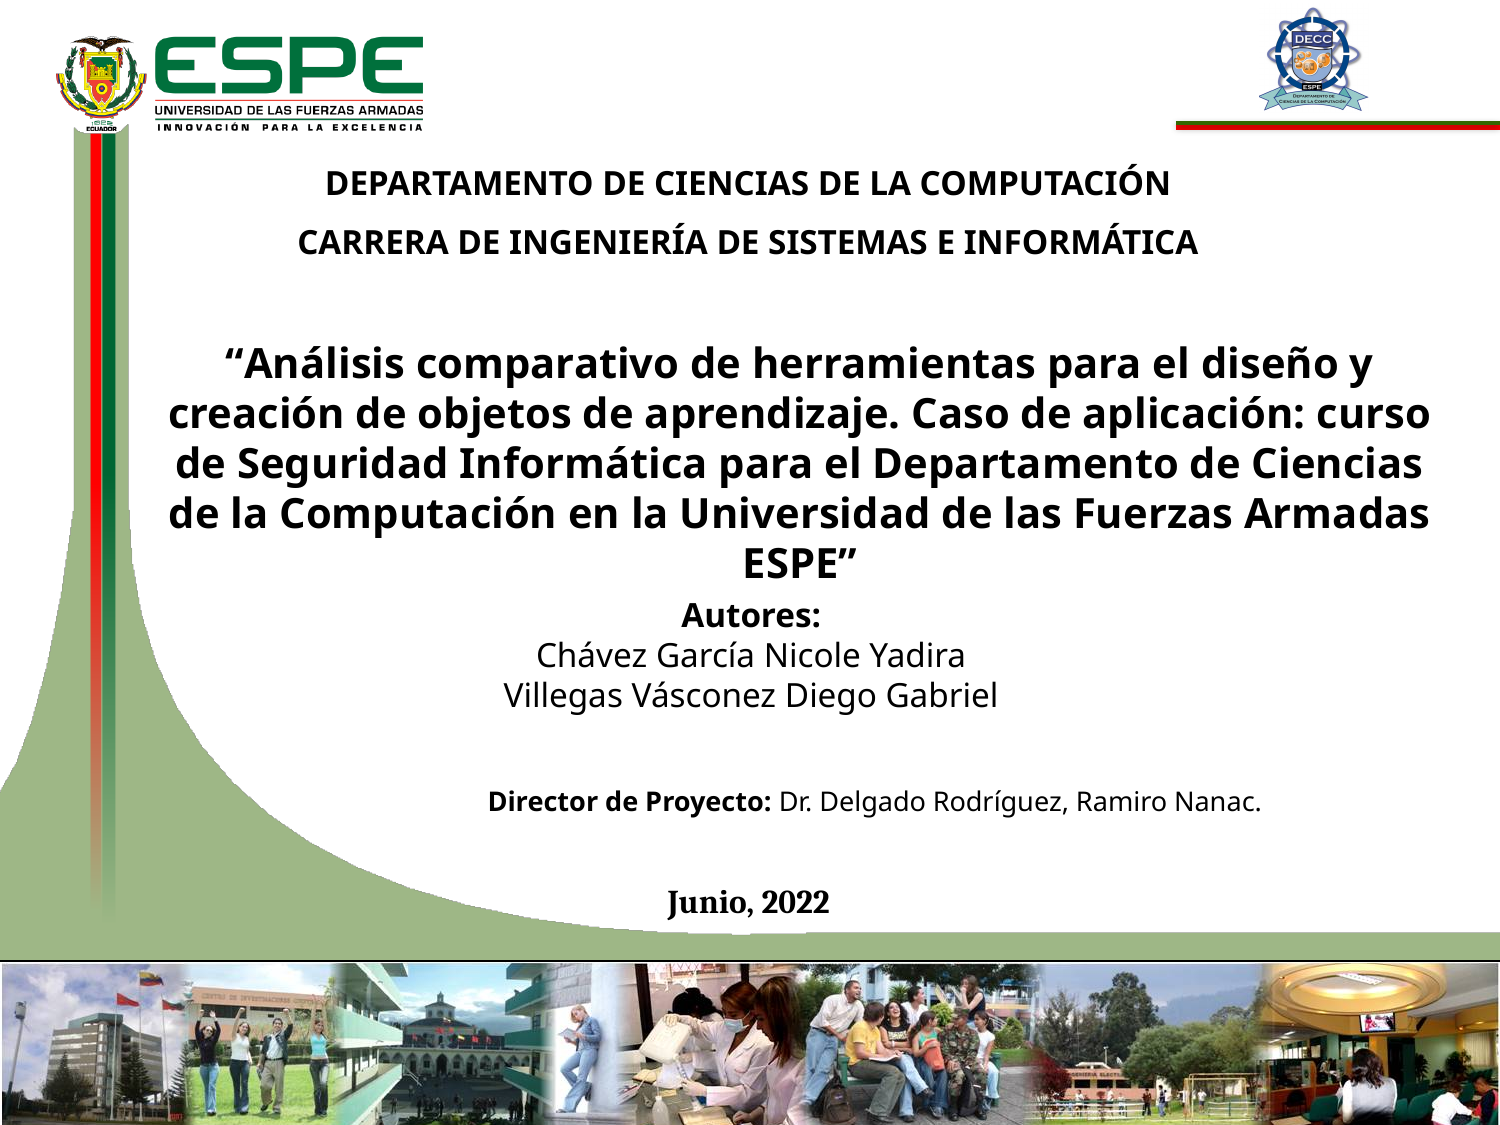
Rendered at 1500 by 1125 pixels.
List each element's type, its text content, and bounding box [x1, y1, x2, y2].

text_box Autores: Chávez García Nicole Yadira Villegas Vásconez Diego Gabriel [2, 587, 1500, 722]
picture [1258, 3, 1369, 114]
text_box DEPARTAMENTO DE CIENCIAS DE LA COMPUTACIÓN CARRERA DE INGENIERÍA DE SISTEMAS E INFORMÁTICA [111, 147, 1386, 269]
picture [0, 962, 1500, 1125]
text_box Director de Proyecto: Dr. Delgado Rodríguez, Ramiro Nanac. [472, 776, 1338, 825]
text_box Junio, 2022 [0, 873, 1498, 954]
picture [0, 36, 1500, 960]
text_box “Análisis comparativo de herramientas para el diseño y creación de objetos de aprendizaje. Caso de aplicación: curso de Seguridad Informática para el Departamento de Ciencias de la Computación en la Universidad de las Fuerzas Armadas ESPE” [135, 329, 1465, 528]
